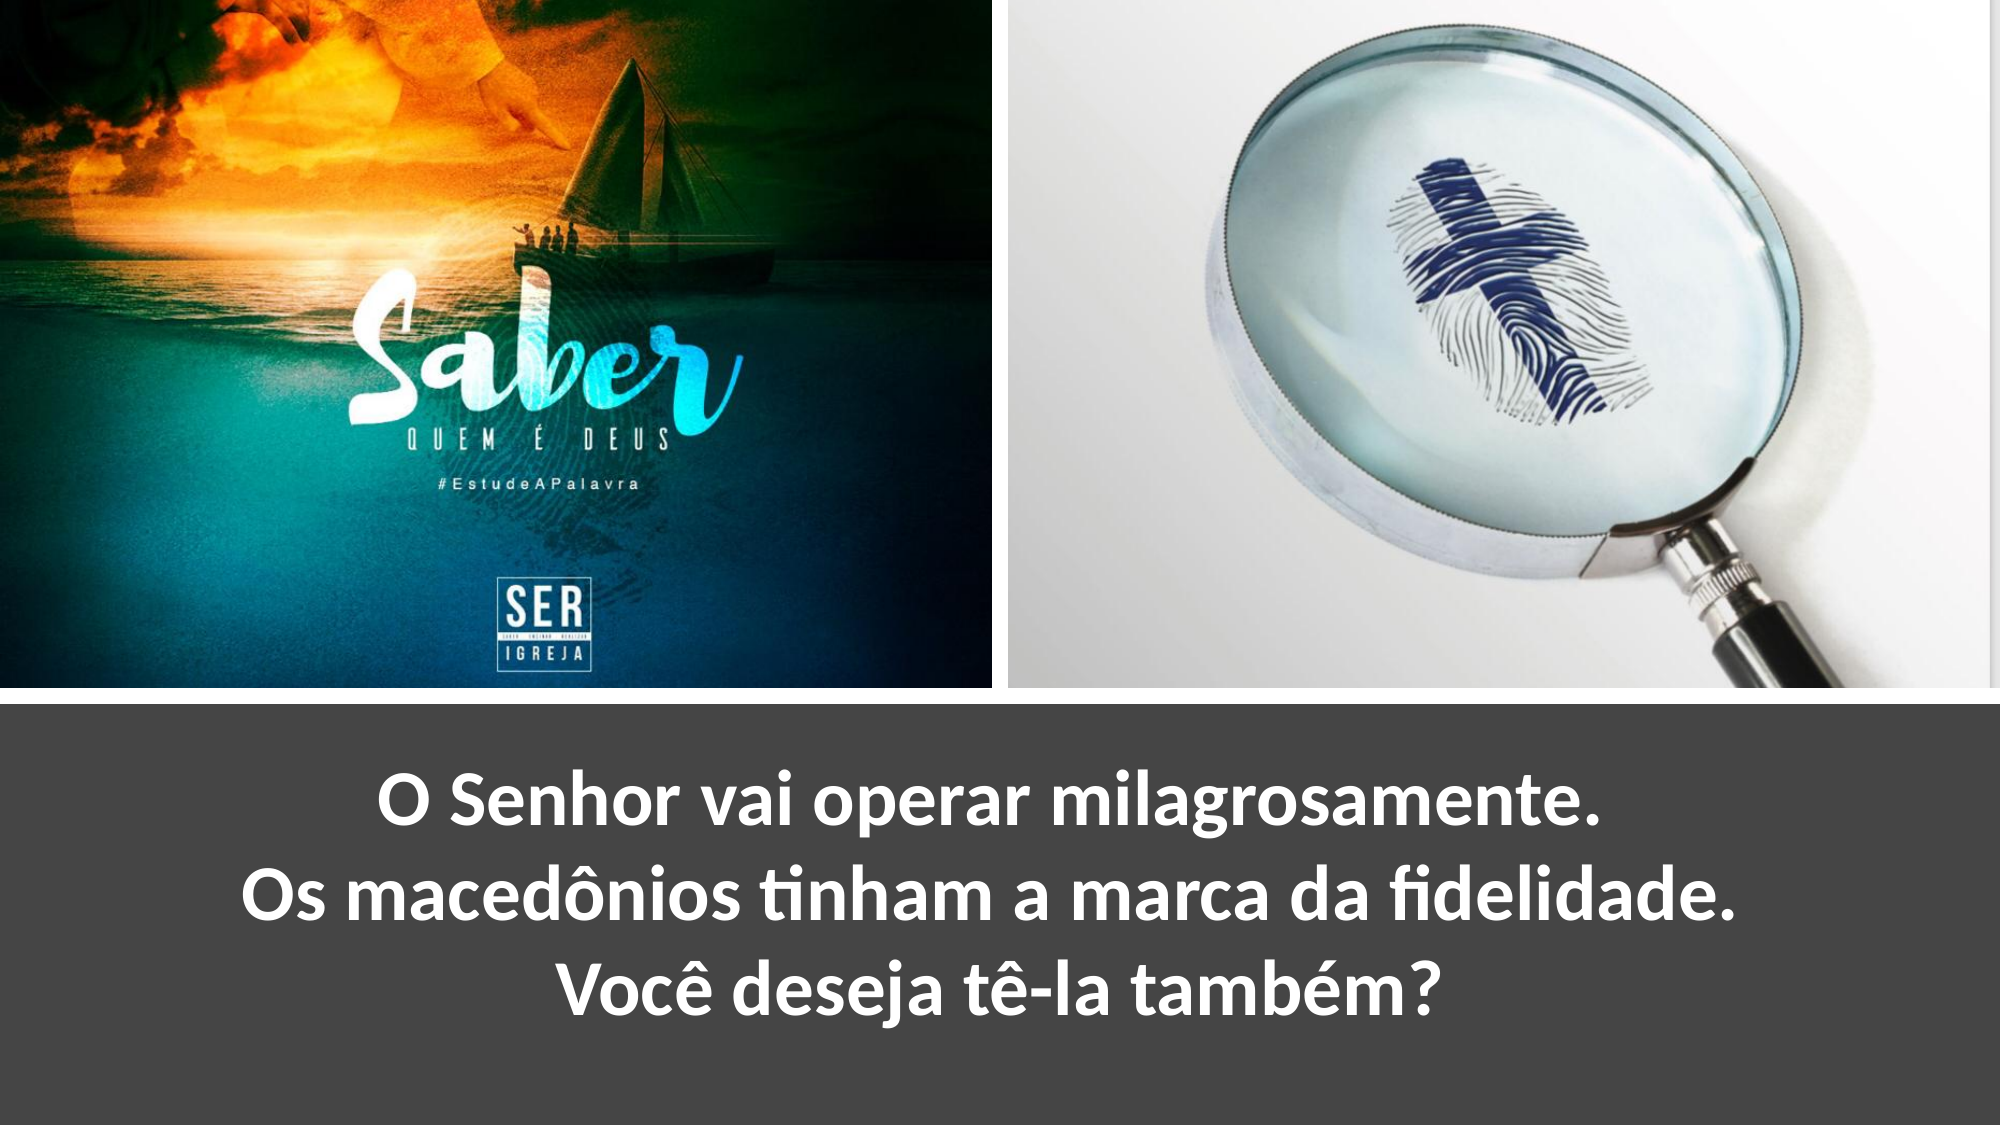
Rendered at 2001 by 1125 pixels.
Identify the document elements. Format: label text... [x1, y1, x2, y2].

title O Senhor vai operar milagrosamente. Os macedônios tinham a marca da fidelidade. Você deseja tê-la também? [104, 822, 1896, 1039]
picture [1001, 0, 2000, 695]
picture [0, 0, 999, 695]
